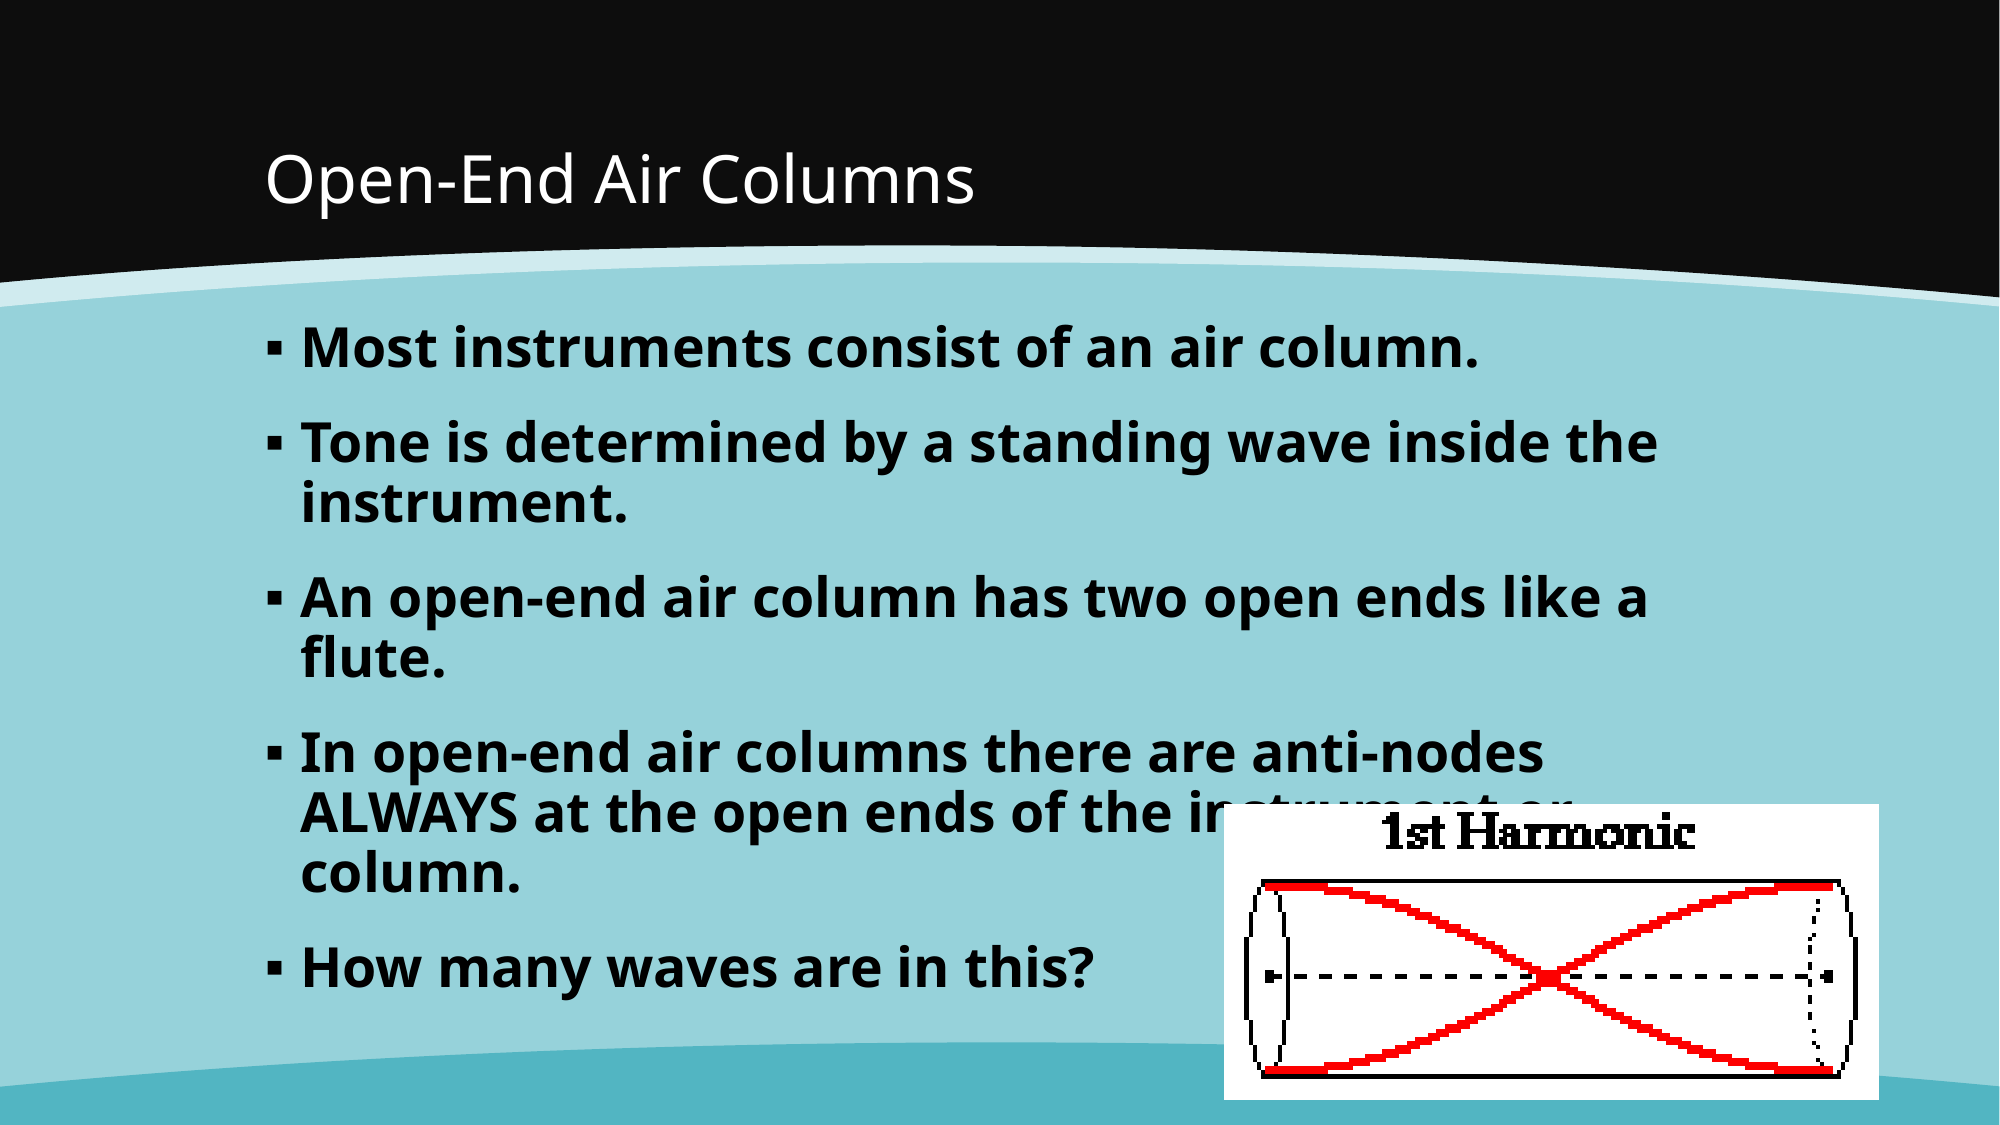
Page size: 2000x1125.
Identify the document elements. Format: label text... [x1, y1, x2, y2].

picture [1224, 804, 1879, 1100]
list Most instruments consist of an air column. Tone is determined by a standing wave inside the instrument. An open-end air column has two open ends like a flute. In open-end air columns there are anti-nodes ALWAYS at the open ends of the instrument or column. How many waves are in this? [249, 312, 1750, 1013]
title Open-End Air Columns [249, 45, 1750, 225]
